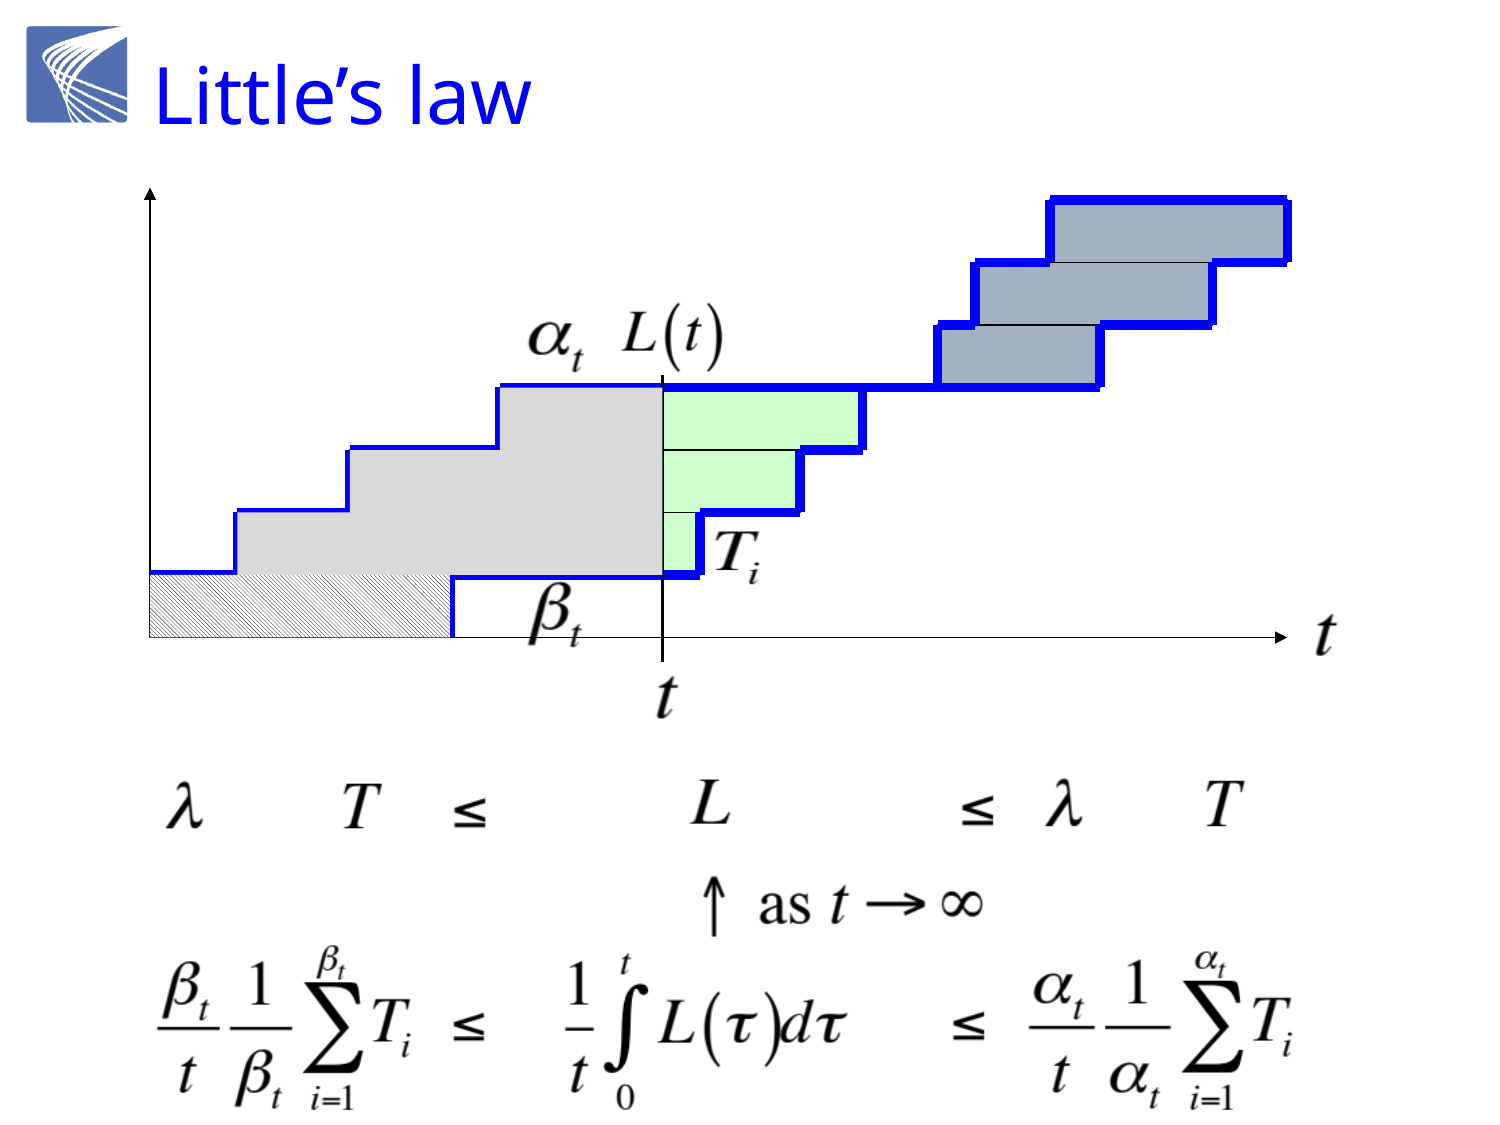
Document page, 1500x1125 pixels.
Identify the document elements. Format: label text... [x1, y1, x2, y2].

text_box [699, 872, 985, 938]
picture [24, 24, 129, 124]
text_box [949, 937, 1299, 1113]
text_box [959, 774, 1247, 830]
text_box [687, 777, 734, 828]
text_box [149, 187, 1340, 660]
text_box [162, 776, 488, 832]
title Little’s law [137, 37, 1463, 176]
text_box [619, 299, 761, 722]
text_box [562, 943, 851, 1113]
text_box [154, 939, 487, 1113]
